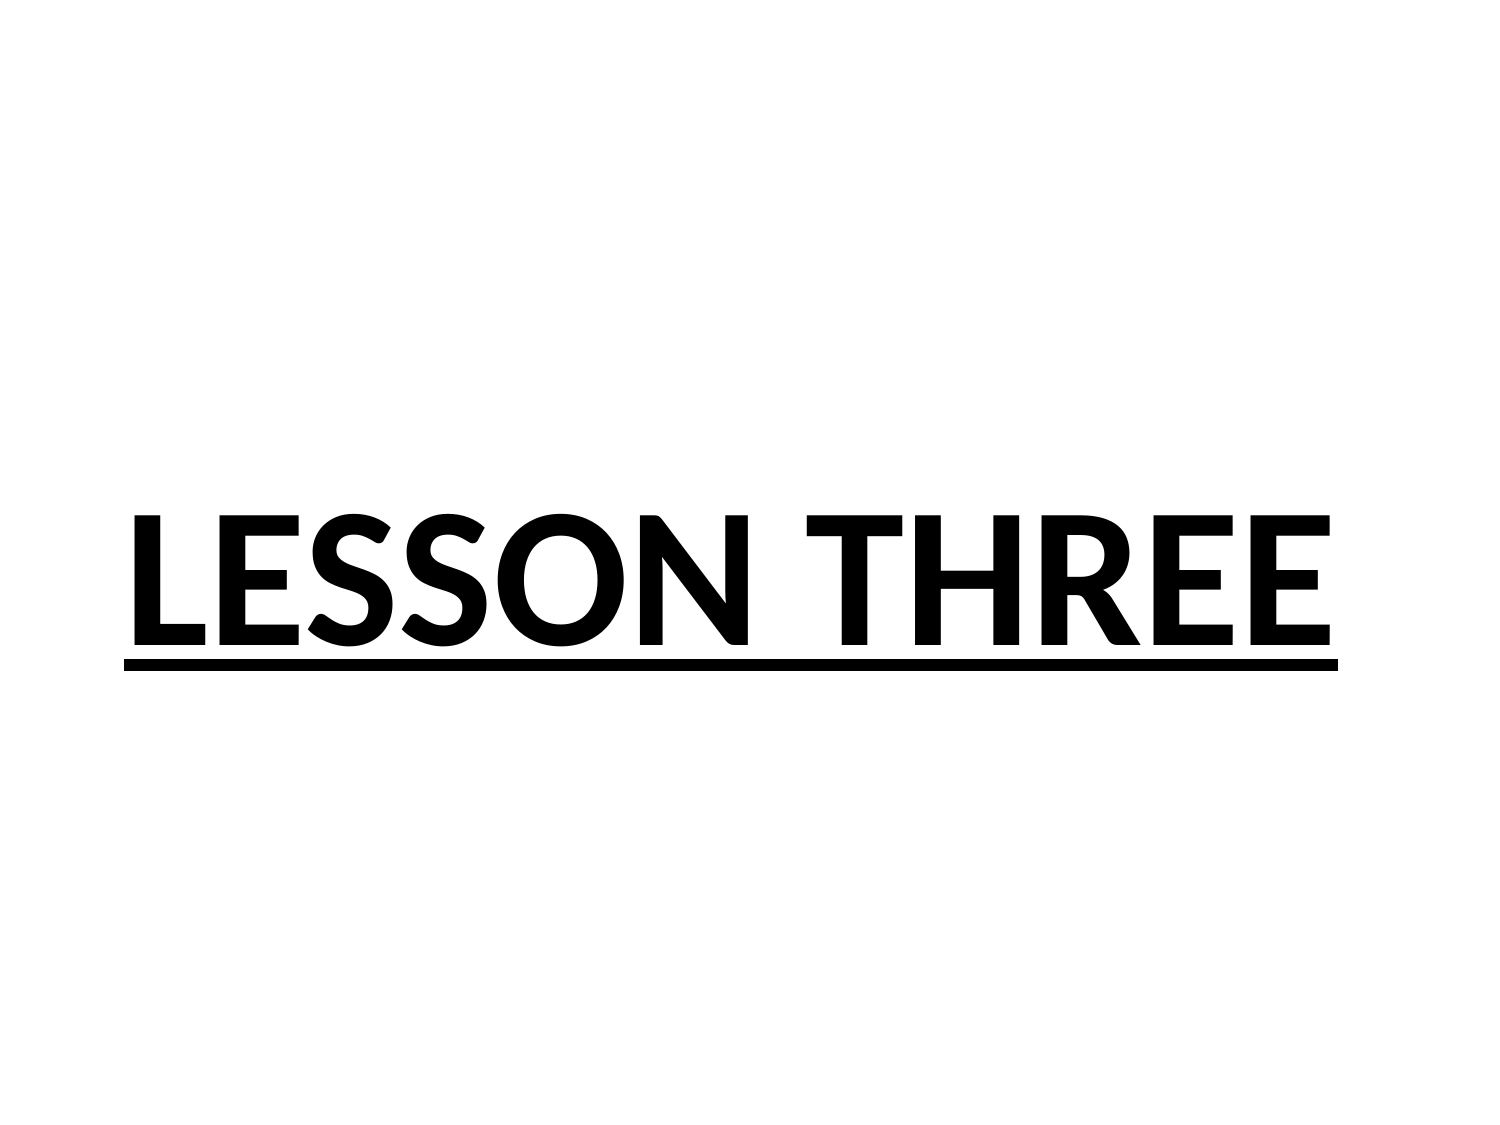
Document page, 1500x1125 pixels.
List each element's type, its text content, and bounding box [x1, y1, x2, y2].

title LESSON THREE [56, 472, 1407, 660]
